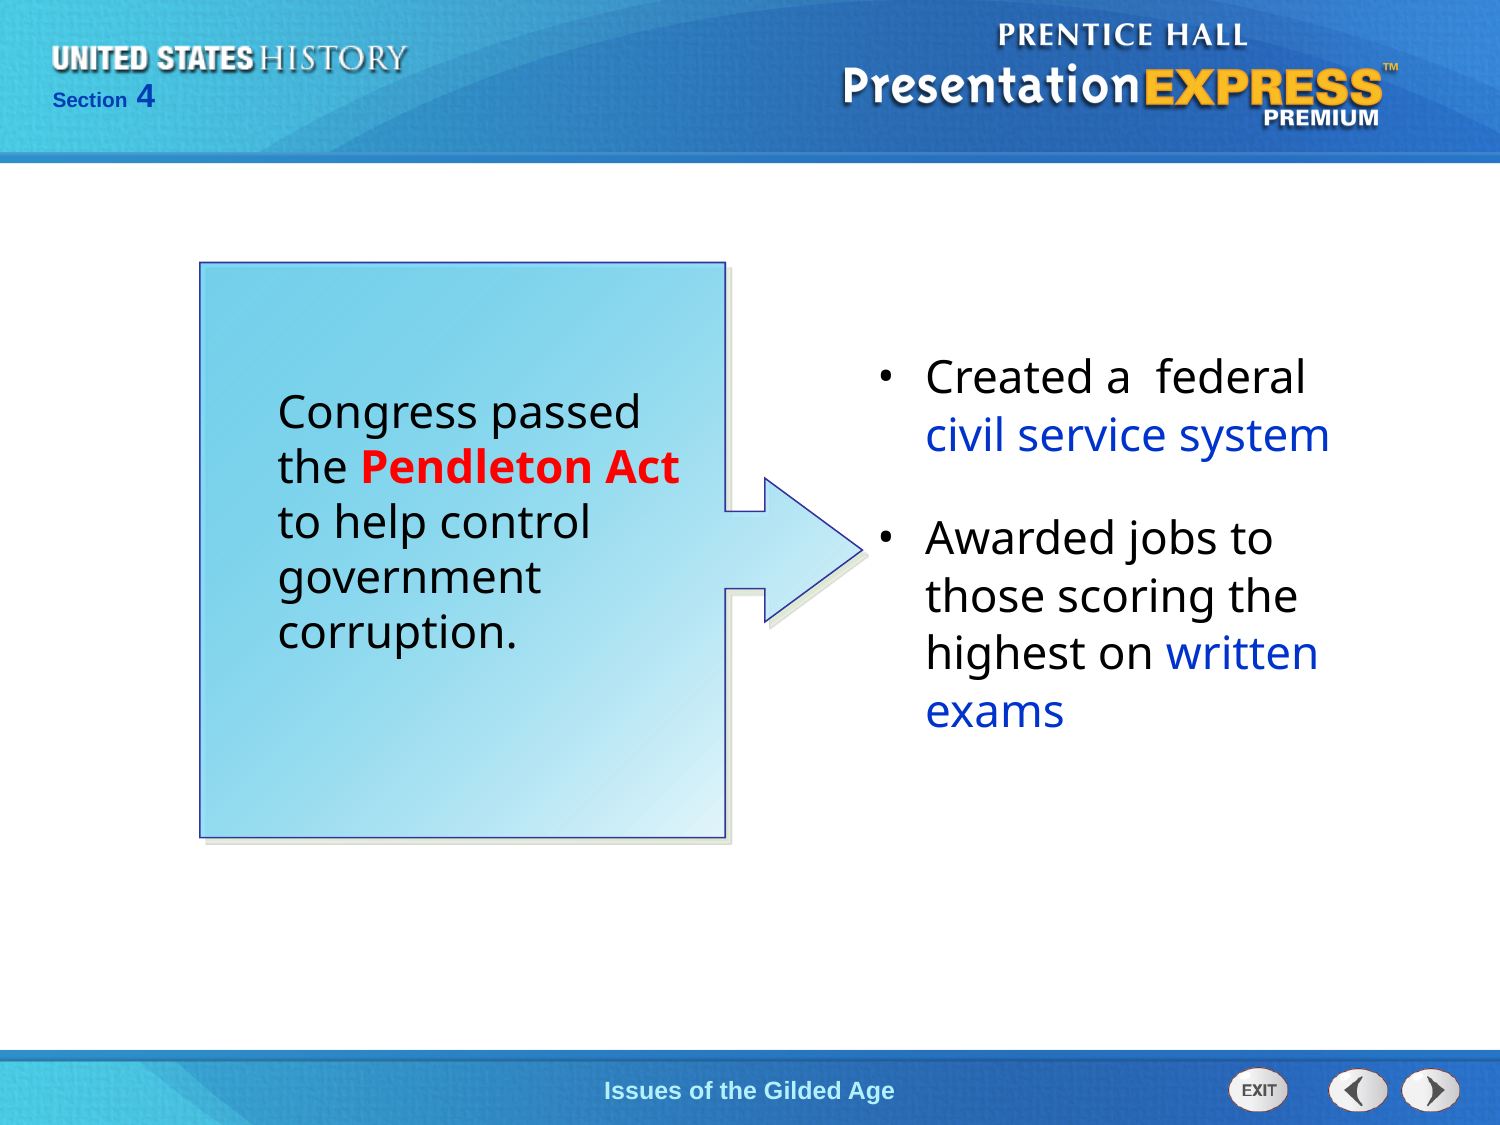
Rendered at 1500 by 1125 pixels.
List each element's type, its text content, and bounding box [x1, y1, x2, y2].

picture [0, 0, 1500, 1125]
text_box Congress passed the Pendleton Act to help control government corruption. [262, 375, 700, 665]
text_box [199, 262, 862, 838]
text_box Created a federal civil service system Awarded jobs to those scoring the highest on written exams [862, 337, 1350, 745]
